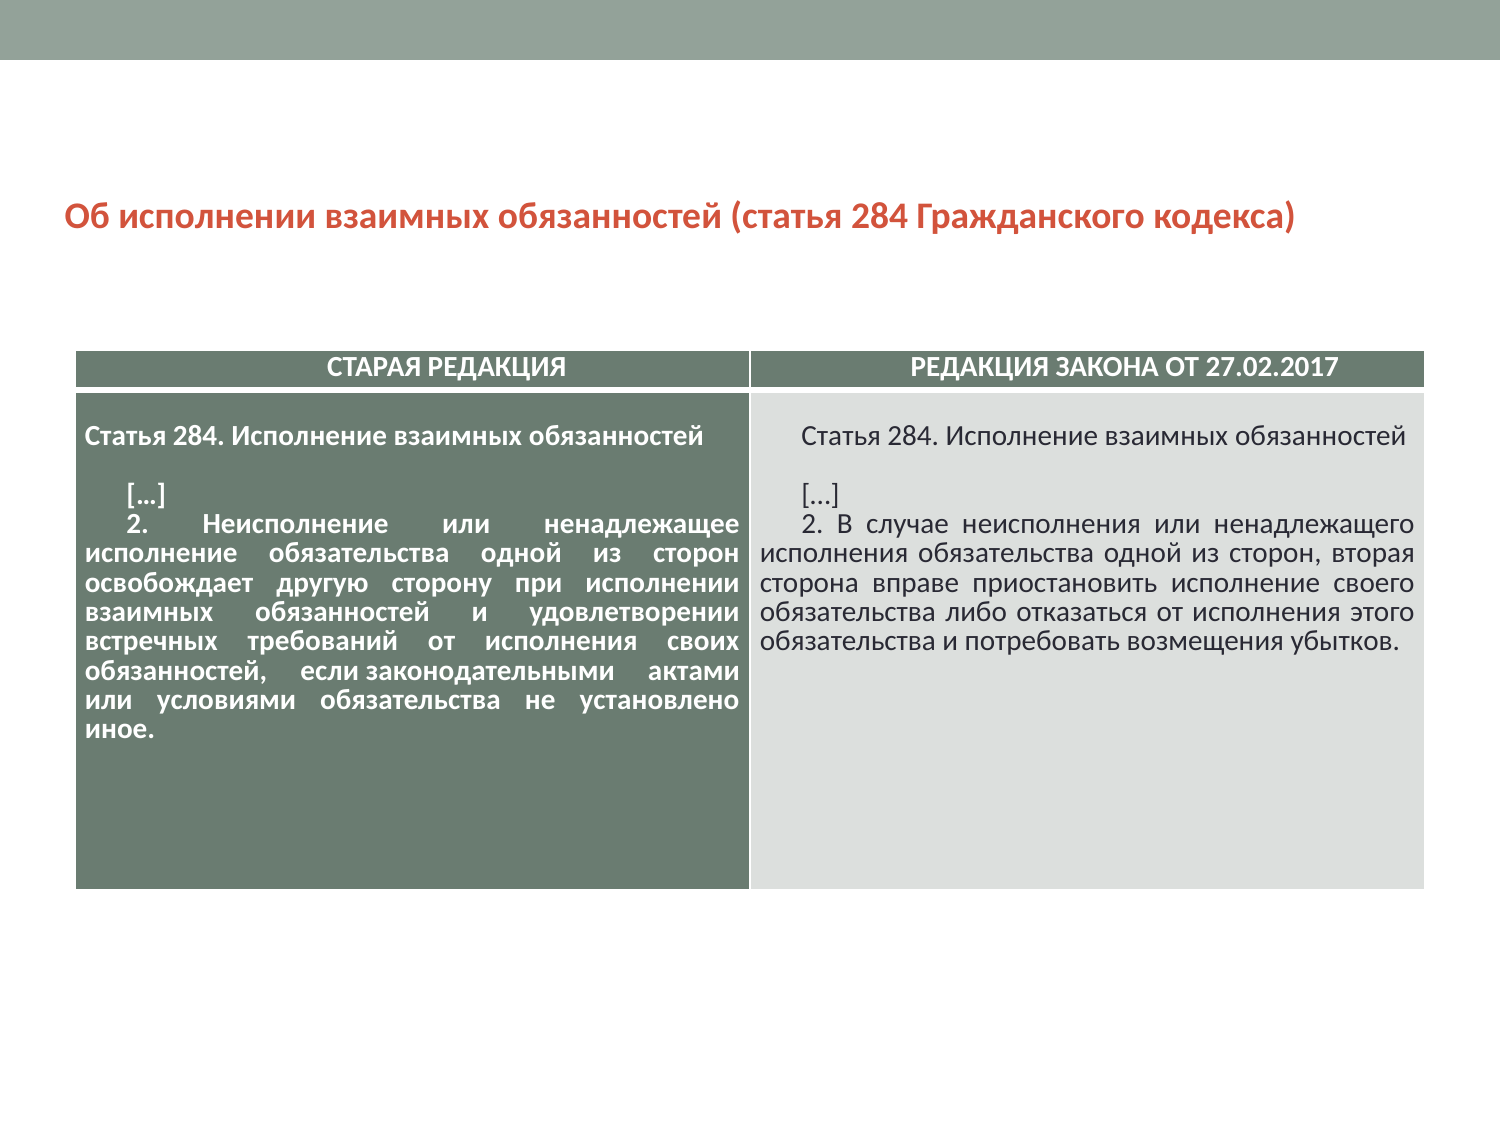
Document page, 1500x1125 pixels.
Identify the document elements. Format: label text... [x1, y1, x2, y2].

table_header СТАРАЯ РЕДАКЦИЯ [76, 351, 749, 387]
table_cell Статья 284. Исполнение взаимных обязанностей […] 2. Неисполнение или ненадлежащее исполнение обязательства одной из сторон освобождает другую сторону при исполнении взаимных обязанностей и удовлетворении встречных требований от исполнения своих обязанностей, если законодательными актами или условиями обязательства не установлено иное. [76, 393, 749, 889]
table_header РЕДАКЦИЯ ЗАКОНА ОТ 27.02.2017 [751, 351, 1424, 387]
text_box Об исполнении взаимных обязанностей (статья 284 Гражданского кодекса) [49, 183, 1479, 244]
table_cell Статья 284. Исполнение взаимных обязанностей […] 2. В случае неисполнения или ненадлежащего исполнения обязательства одной из сторон, вторая сторона вправе приостановить исполнение своего обязательства либо отказаться от исполнения этого обязательства и потребовать возмещения убытков. [751, 393, 1424, 889]
